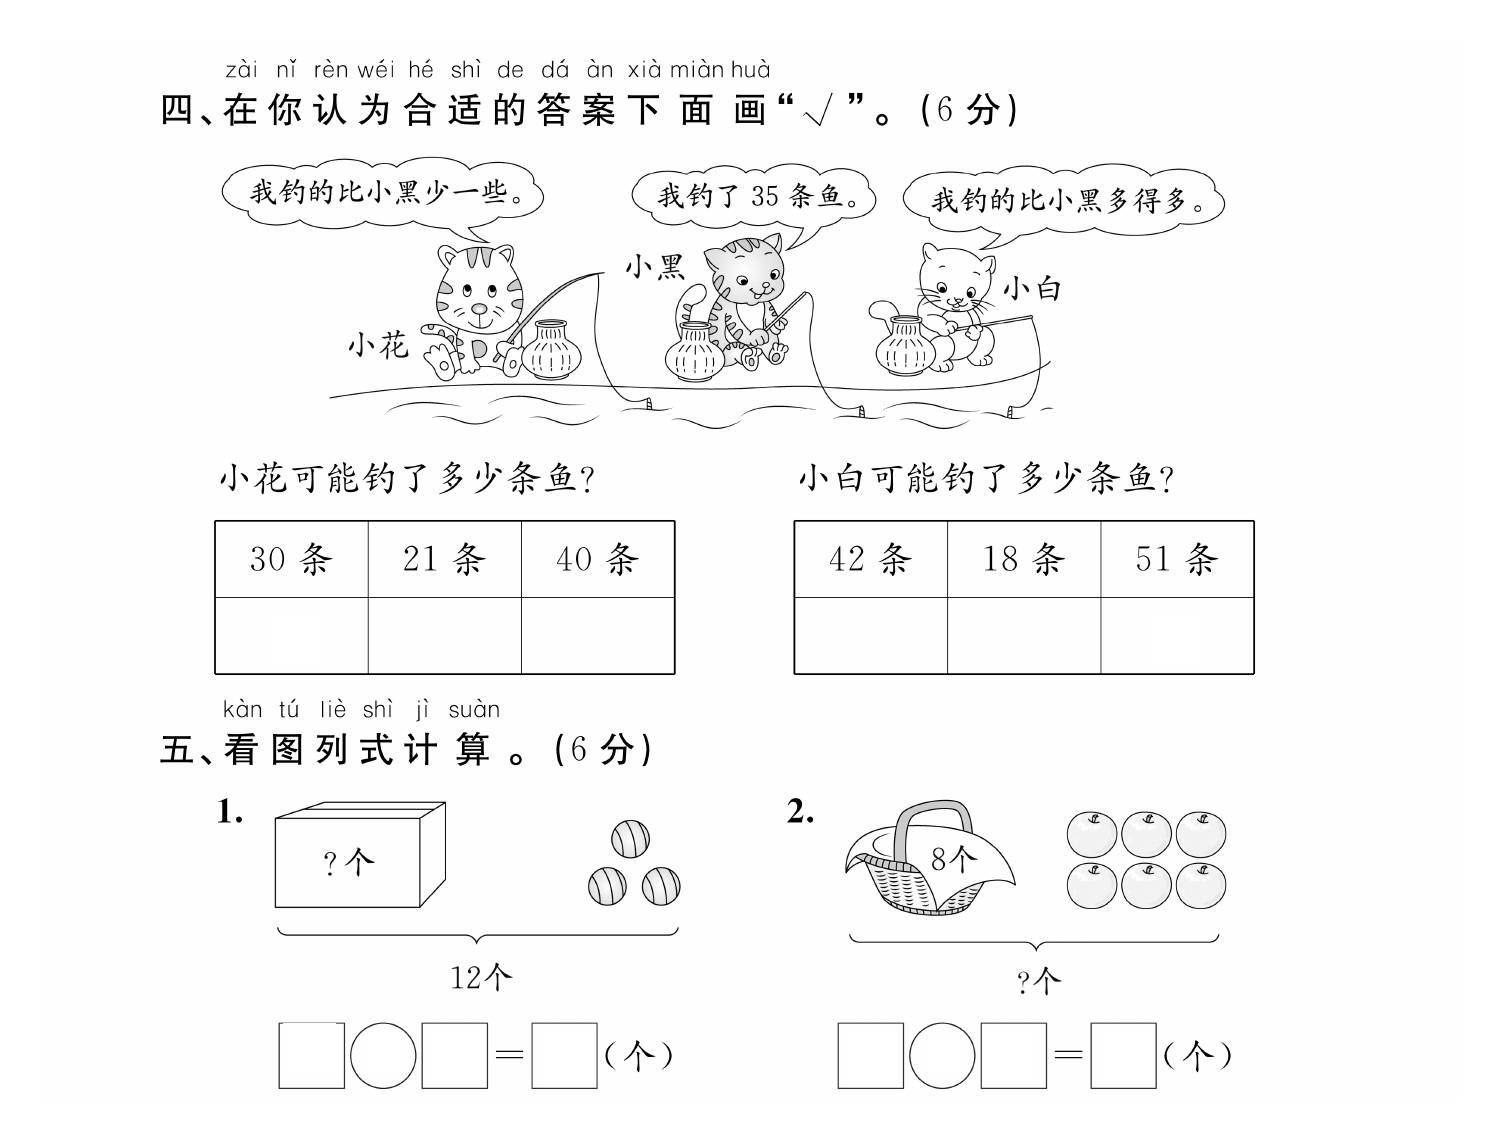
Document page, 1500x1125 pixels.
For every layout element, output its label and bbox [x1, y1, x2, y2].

picture [41, 42, 1459, 1099]
